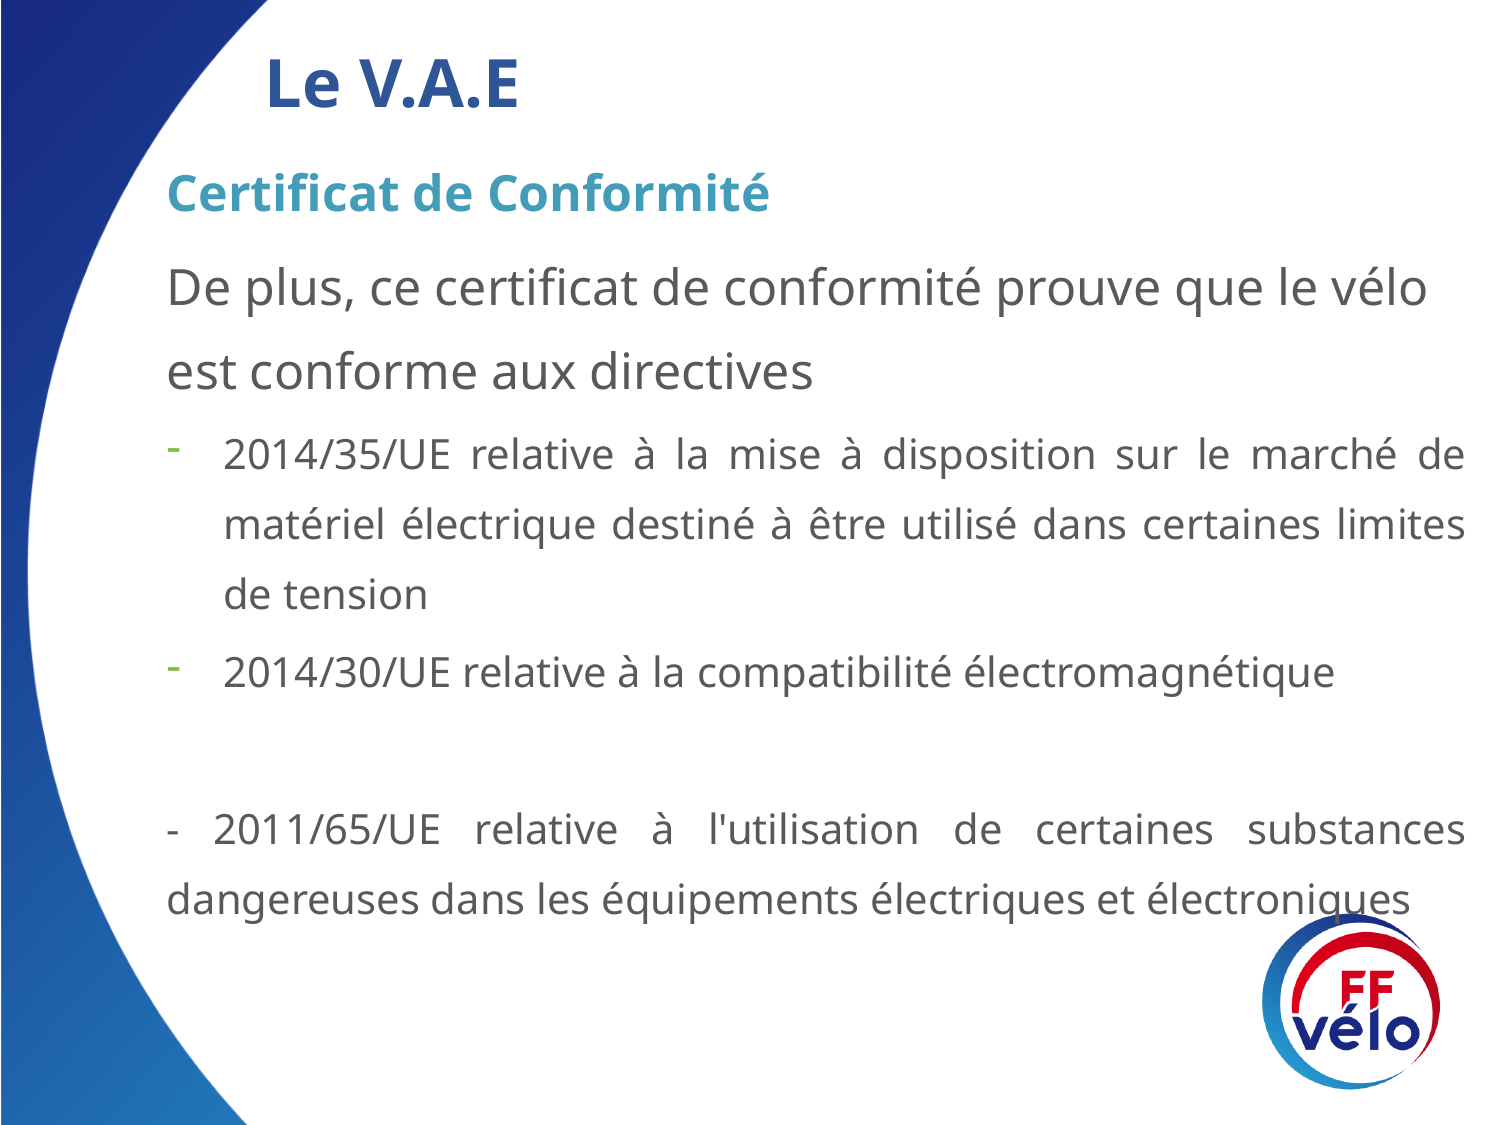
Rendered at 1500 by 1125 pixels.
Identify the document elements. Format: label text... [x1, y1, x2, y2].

text_box Certificat de Conformité De plus, ce certificat de conformité prouve que le vélo est conforme aux directives 2014/35/UE relative à la mise à disposition sur le marché de matériel électrique destiné à être utilisé dans certaines limites de tension 2014/30/UE relative à la compatibilité électromagnétique - 2011/65/UE relative à l'utilisation de certaines substances dangereuses dans les équipements électriques et électroniques [152, 130, 1482, 931]
picture [2, 0, 1059, 1125]
text_box Le V.A.E [250, 42, 537, 130]
